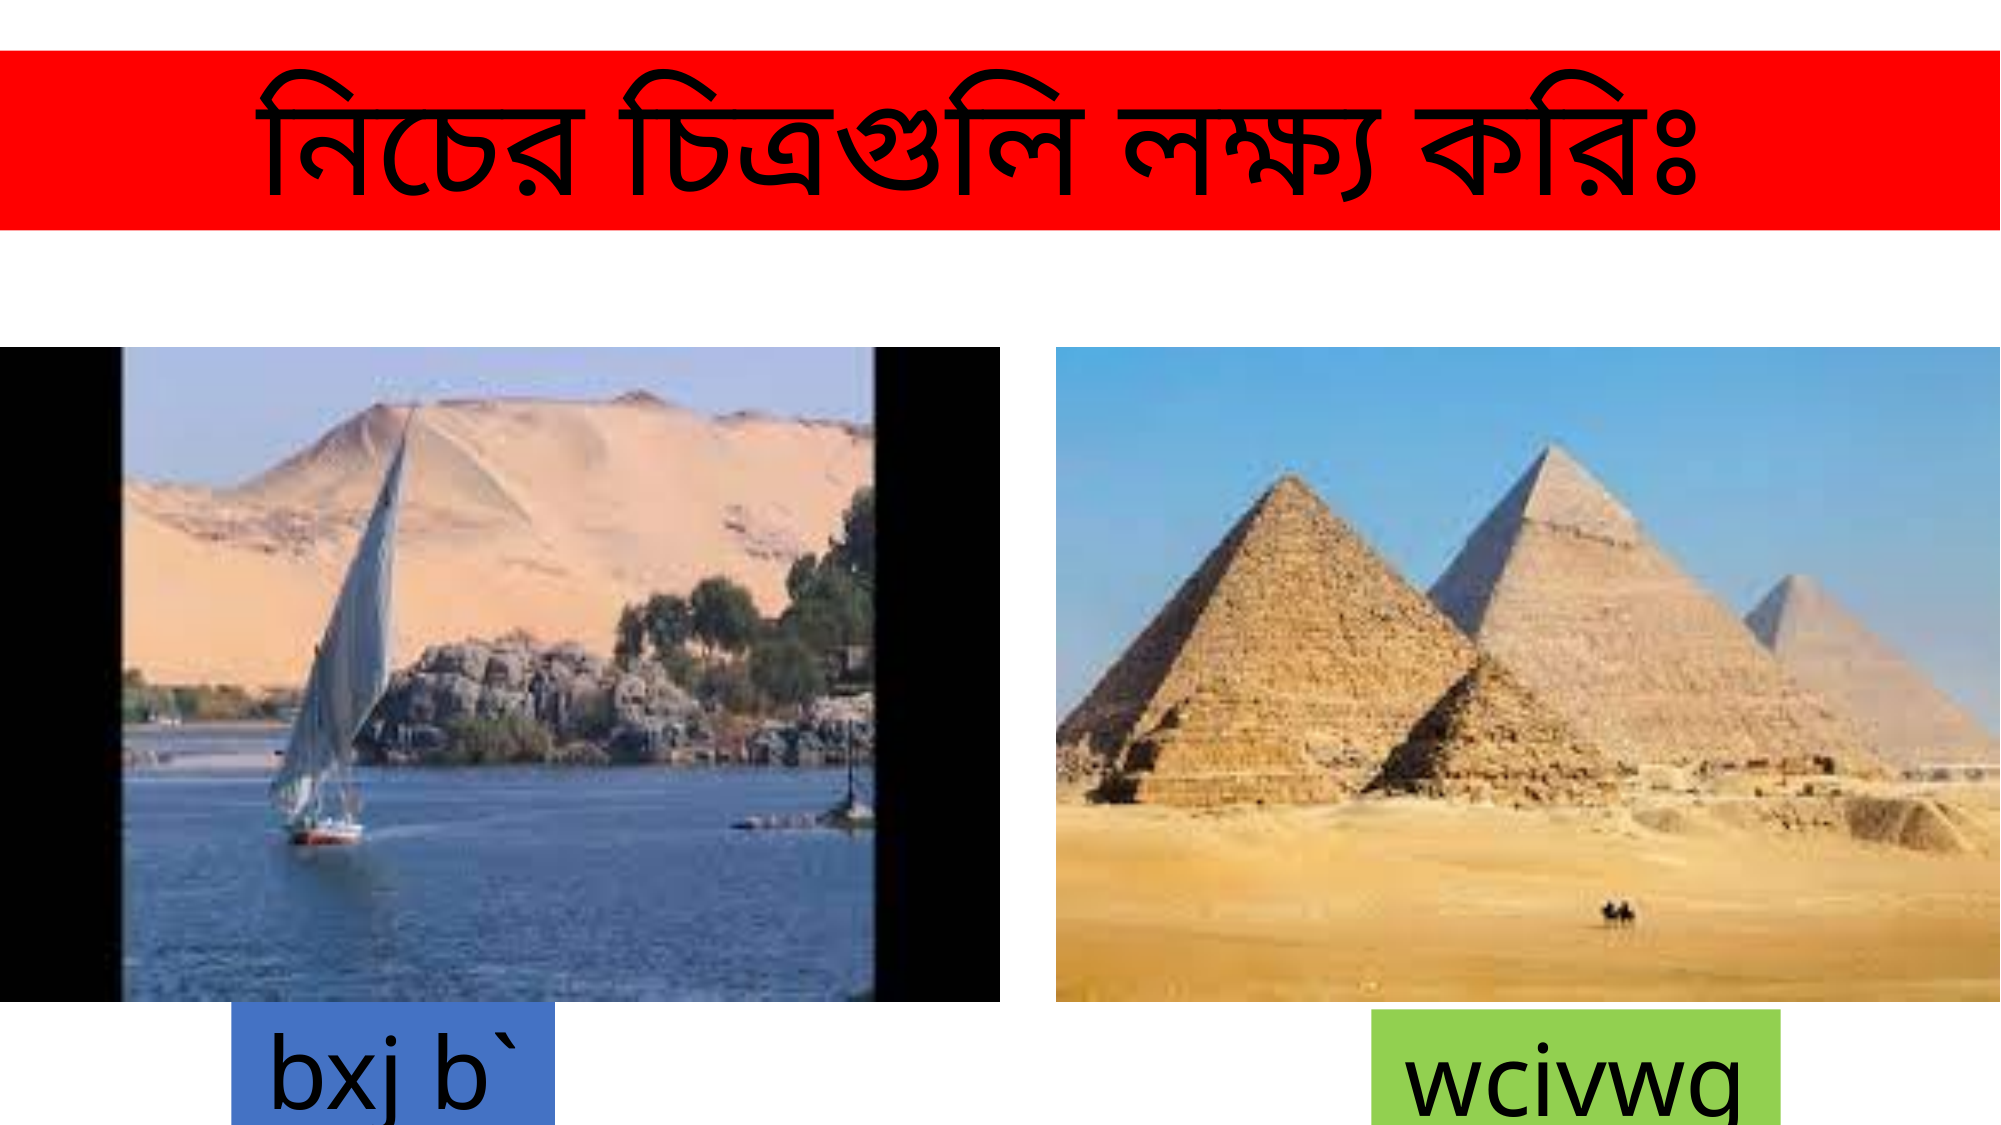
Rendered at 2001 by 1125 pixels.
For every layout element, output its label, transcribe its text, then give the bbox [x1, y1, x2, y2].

picture [1056, 347, 2000, 1003]
text_box wcivwgW [1371, 1009, 1781, 1125]
picture [0, 347, 1000, 1003]
text_box bxj b` [231, 1003, 555, 1125]
text_box নিচের চিত্রগুলি লক্ষ্য করিঃ [0, 50, 2000, 231]
